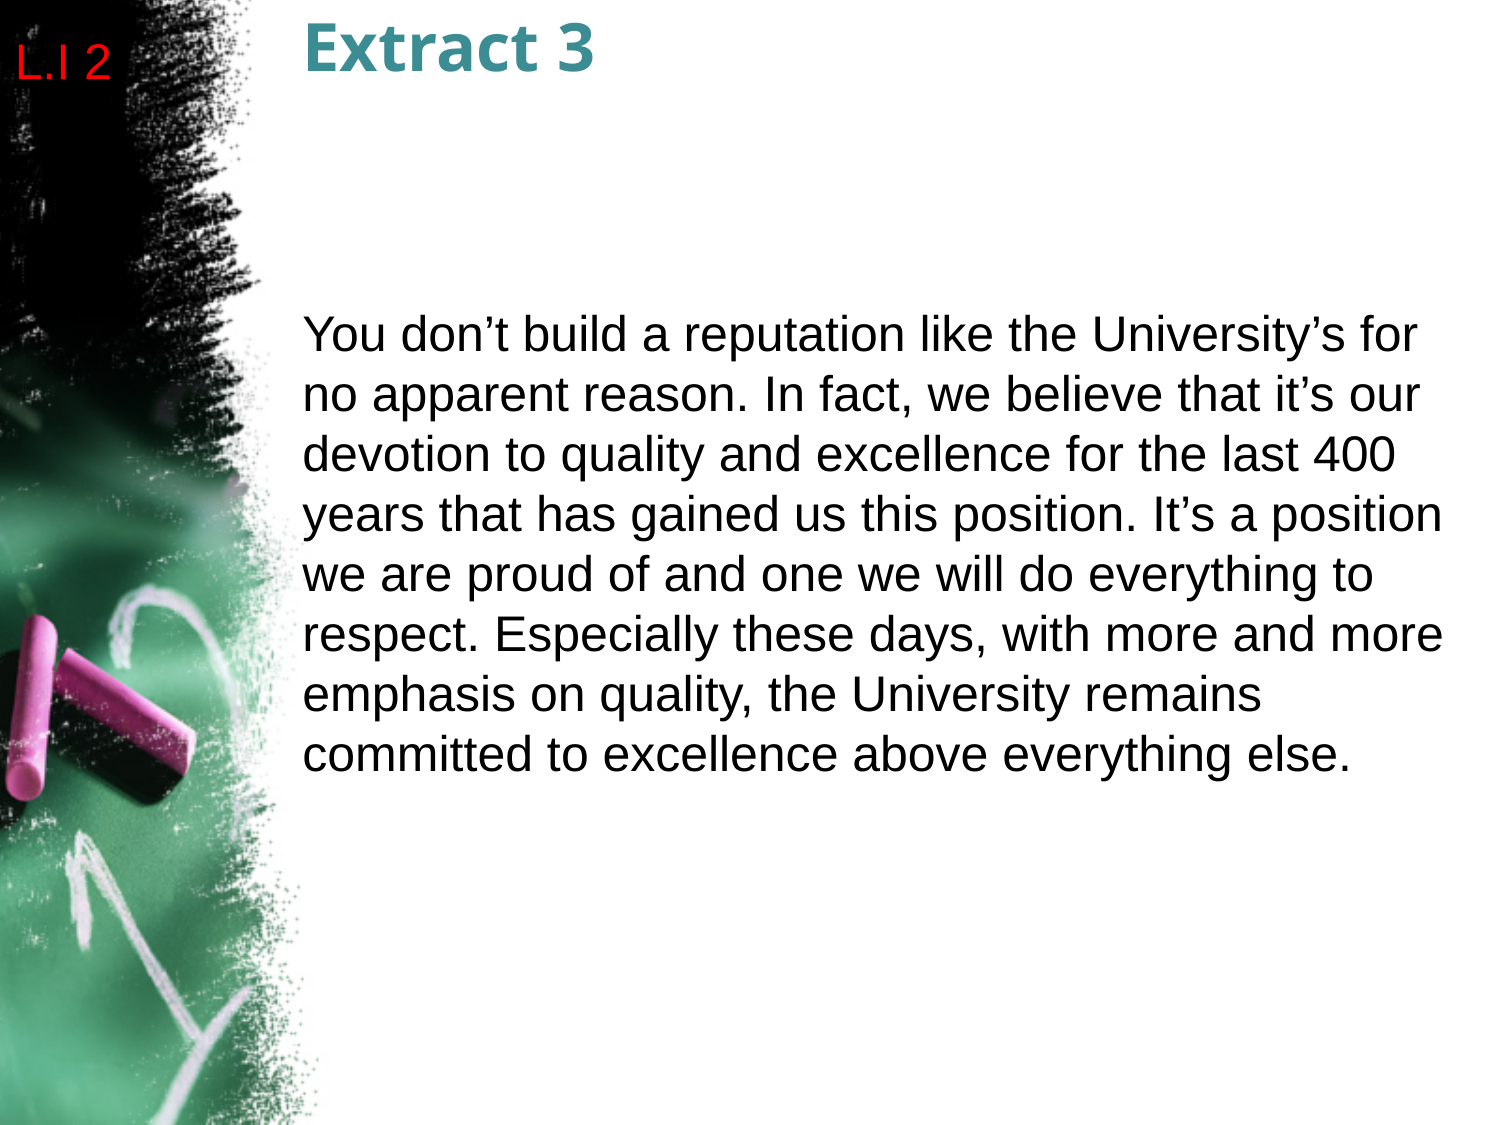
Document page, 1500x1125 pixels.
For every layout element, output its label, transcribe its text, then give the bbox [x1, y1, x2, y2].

text_box L.I 2 [0, 33, 140, 97]
picture [0, 0, 1500, 1125]
title Extract 3 [287, 0, 1438, 89]
list You don’t build a reputation like the University’s for no apparent reason. In fact, we believe that it’s our devotion to quality and excellence for the last 400 years that has gained us this position. It’s a position we are proud of and one we will do everything to respect. Especially these days, with more and more emphasis on quality, the University remains committed to excellence above everything else. [287, 123, 1500, 1125]
